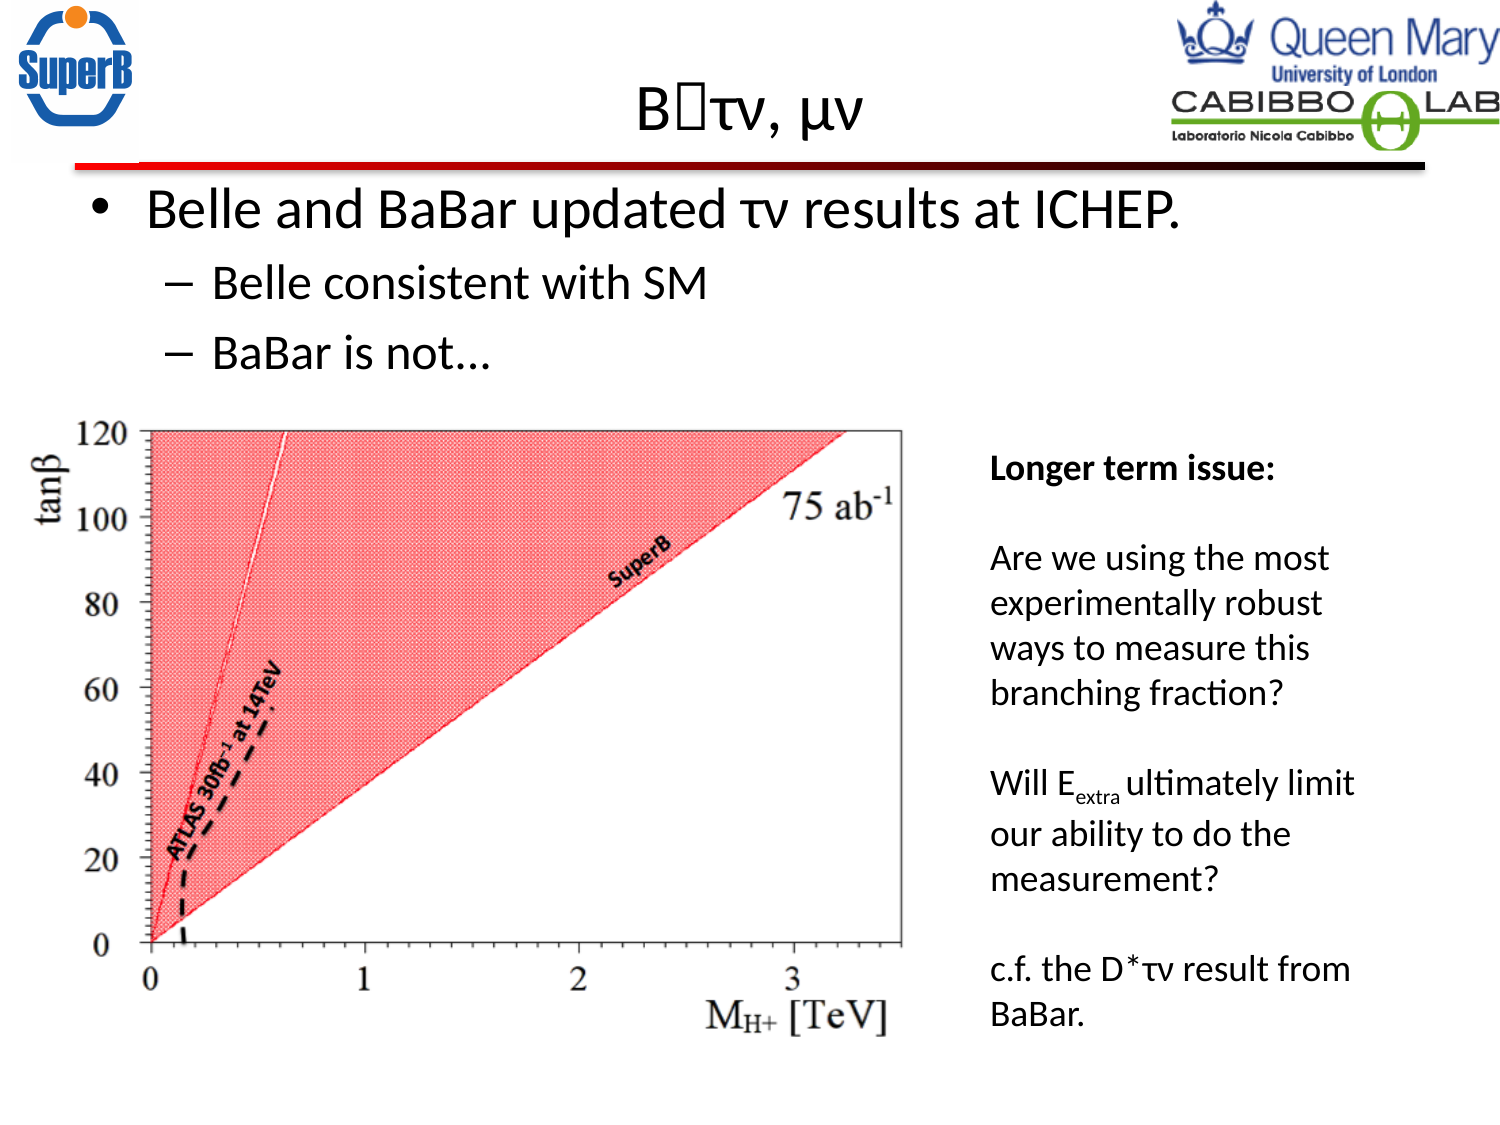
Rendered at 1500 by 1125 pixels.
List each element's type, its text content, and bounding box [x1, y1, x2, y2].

picture [0, 410, 939, 1046]
picture [11, 0, 139, 163]
list Belle and BaBar updated τν results at ICHEP. Belle consistent with SM BaBar is not... [75, 162, 1425, 1005]
title Bτν, μν [75, 45, 1425, 162]
picture [1177, 0, 1500, 151]
text_box Longer term issue: Are we using the most experimentally robust ways to measure this branching fraction? Will Eextra ultimately limit our ability to do the measurement? c.f. the D*τν result from BaBar. [975, 435, 1389, 1042]
